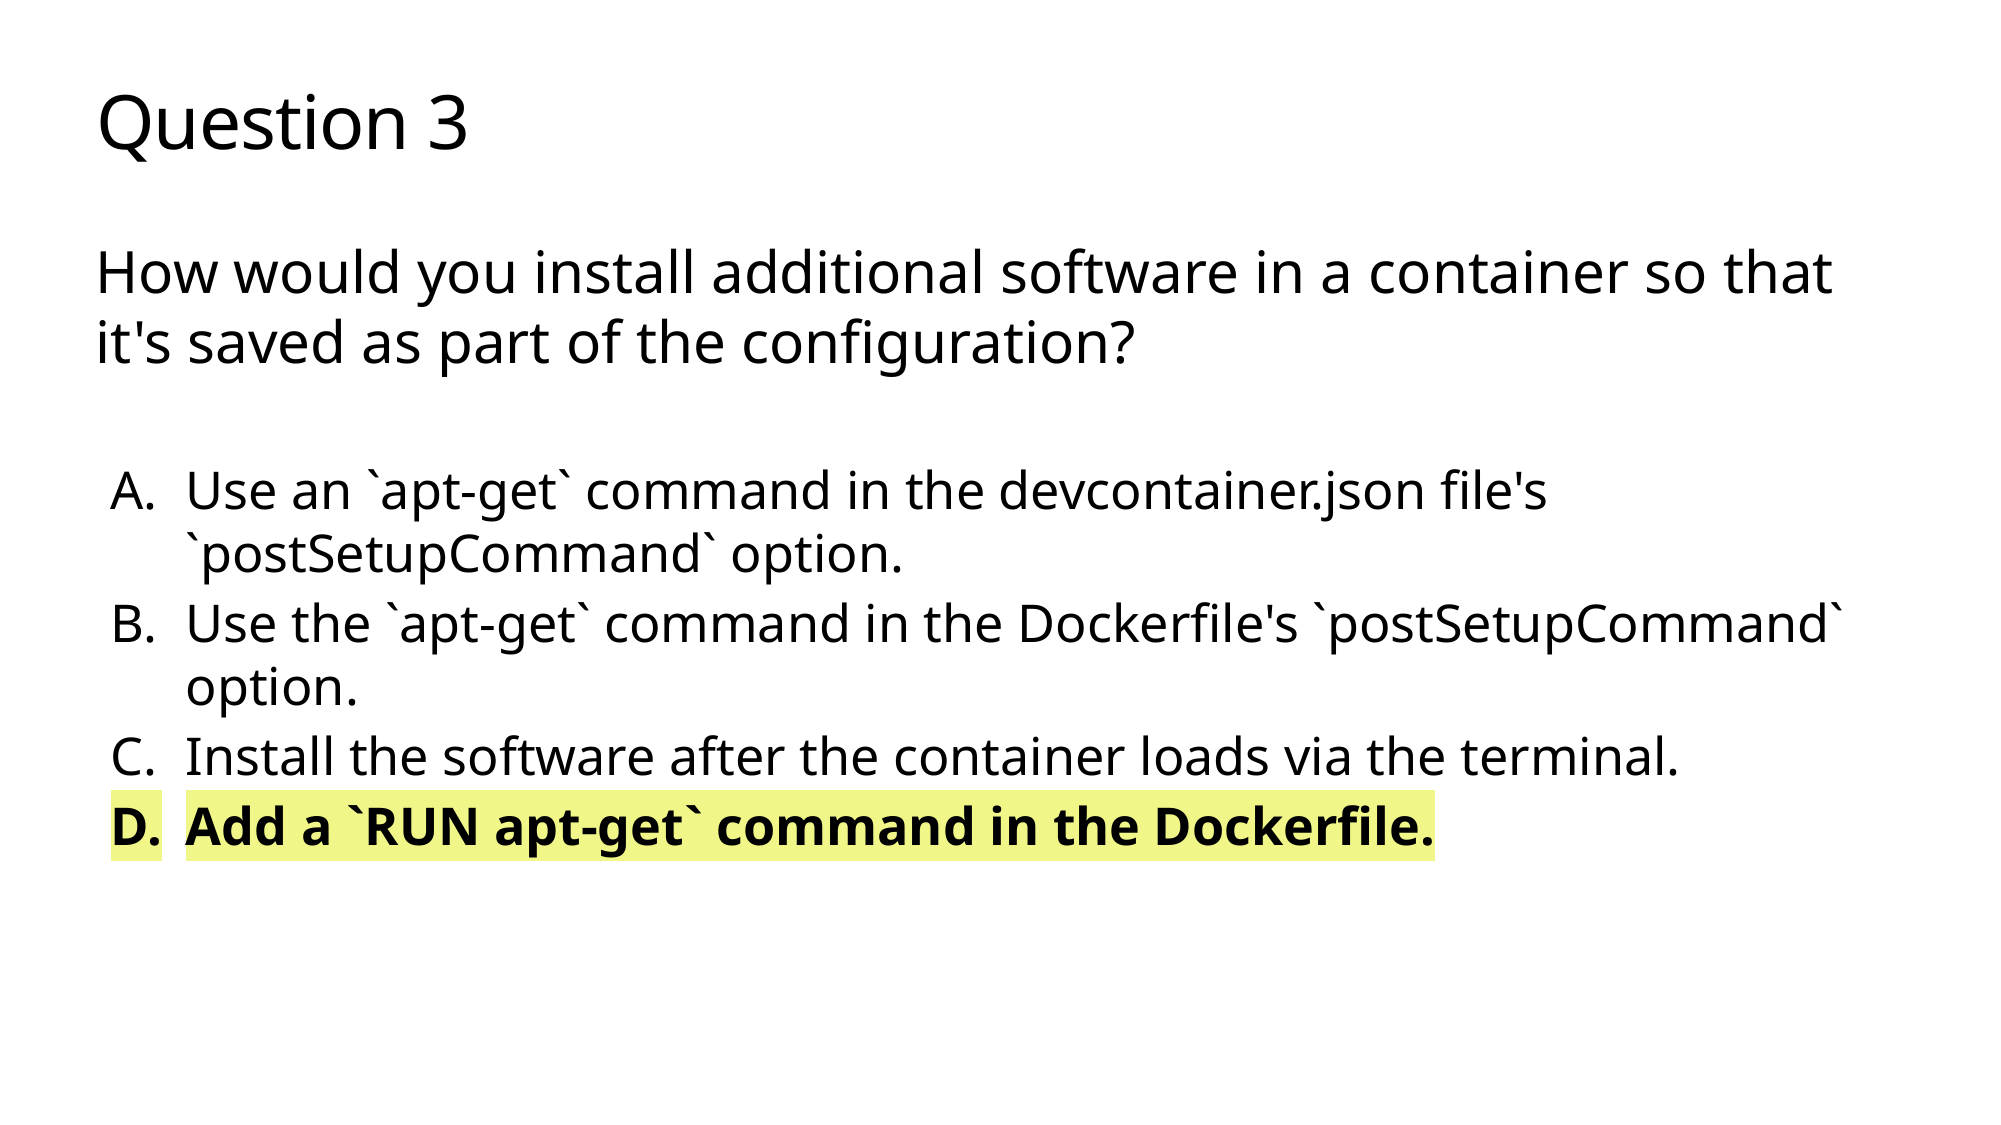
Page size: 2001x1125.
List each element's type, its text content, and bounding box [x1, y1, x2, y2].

list How would you install additional software in a container so that it's saved as part of the configuration? [95, 235, 1904, 376]
title Question 3 [96, 75, 1904, 165]
text_box Use an `apt-get` command in the devcontainer.json file's `postSetupCommand` option. Use the `apt-get` command in the Dockerfile's `postSetupCommand` option. Install the software after the container loads via the terminal. Add a `RUN apt-get` command in the Dockerfile. [95, 449, 1905, 1051]
